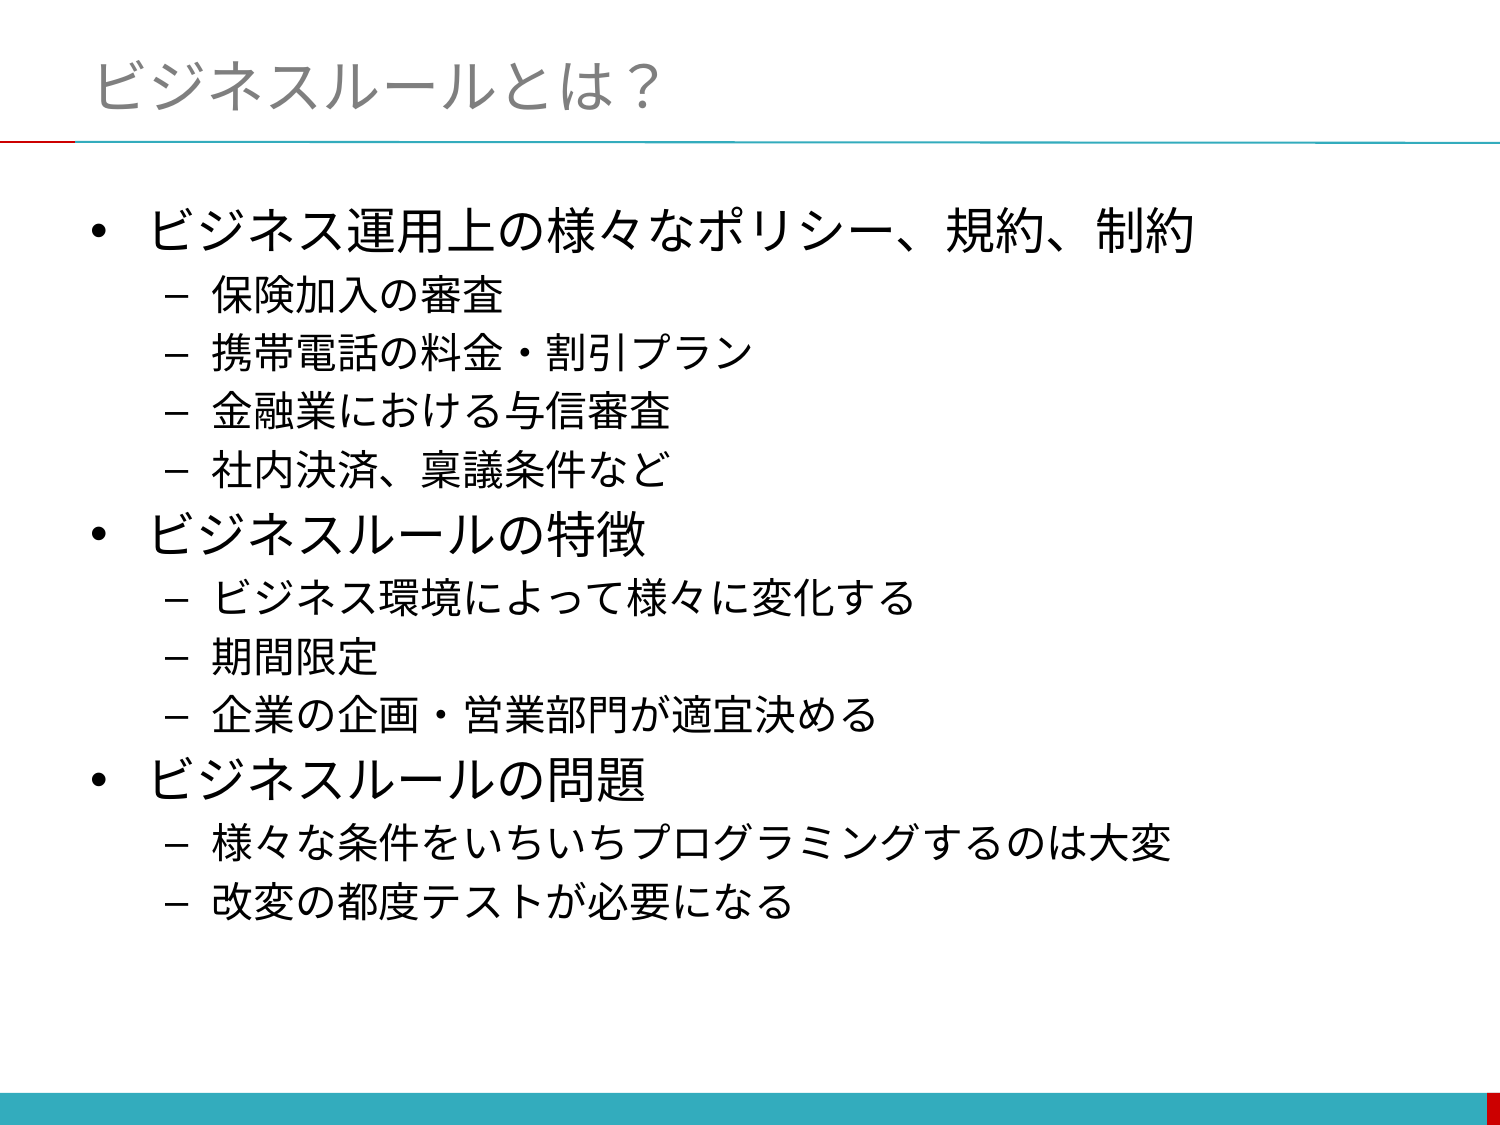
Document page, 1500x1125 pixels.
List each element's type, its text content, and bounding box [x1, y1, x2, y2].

list ビジネス運用上の様々なポリシー、規約、制約 保険加入の審査 携帯電話の料金・割引プラン 金融業における与信審査 社内決済、稟議条件など ビジネスルールの特徴 ビジネス環境によって様々に変化する 期間限定 企業の企画・営業部門が適宜決める ビジネスルールの問題 様々な条件をいちいちプログラミングするのは大変 改変の都度テストが必要になる [75, 192, 1425, 1005]
title ビジネスルールとは？ [75, 51, 1500, 120]
